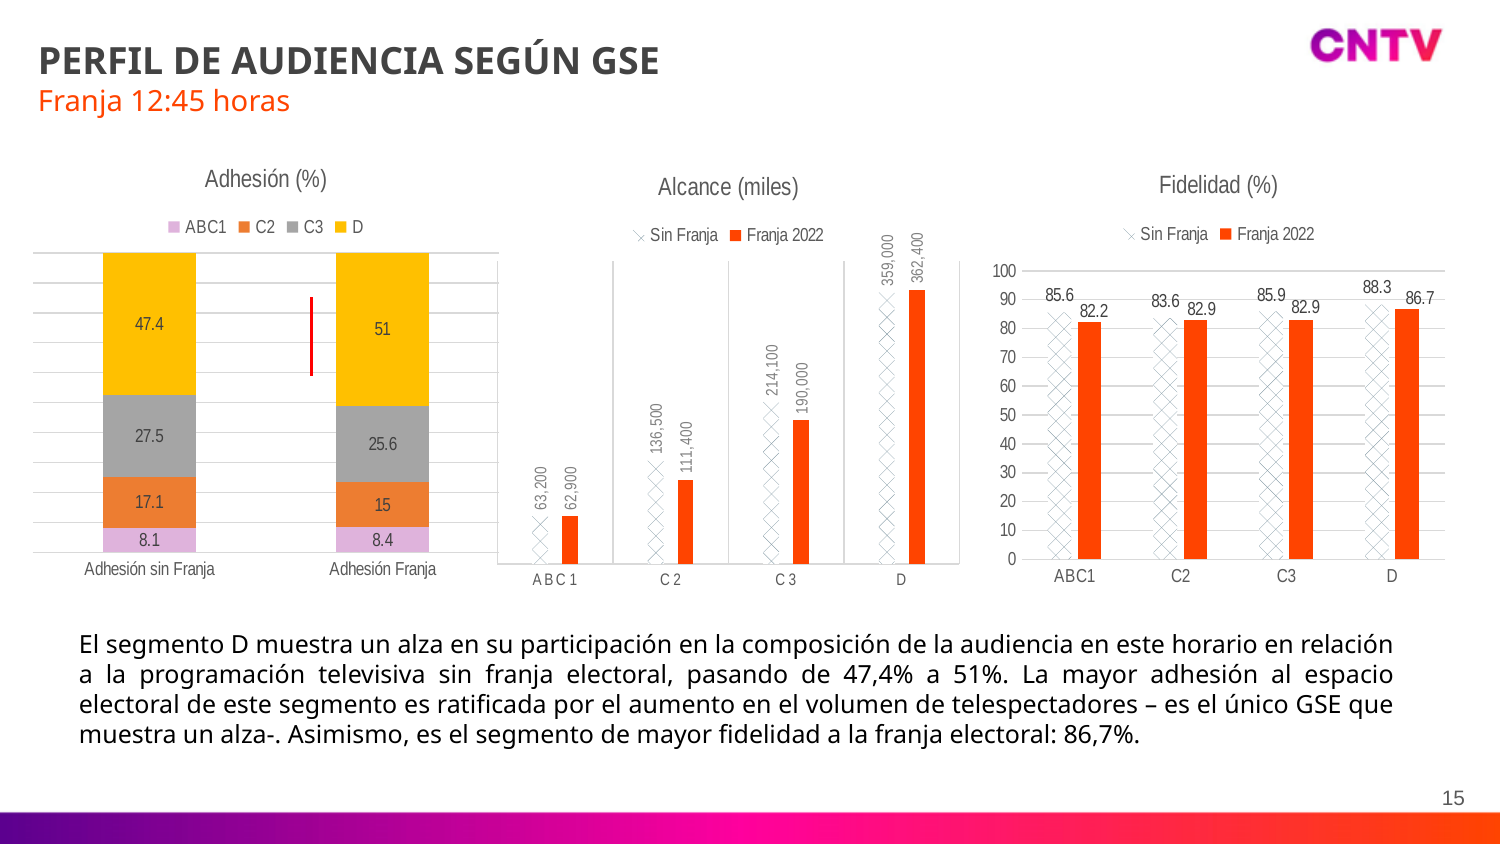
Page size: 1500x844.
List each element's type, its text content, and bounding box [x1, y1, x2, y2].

slide_number 15 [1389, 764, 1480, 830]
text_box PERFIL DE AUDIENCIA SEGÚN GSE Franja 12:45 horas [22, 22, 903, 116]
text_box El segmento D muestra un alza en su participación en la composición de la audiencia en este horario en relación a la programación televisiva sin franja electoral, pasando de 47,4% a 51%. La mayor adhesión al espacio electoral de este segmento es ratificada por el aumento en el volumen de telespectadores – es el único GSE que muestra un alza-. Asimismo, es el segmento de mayor fidelidad a la franja electoral: 86,7%. [64, 621, 1411, 756]
chart [982, 145, 1455, 597]
picture [0, 0, 1500, 844]
chart [22, 138, 970, 598]
